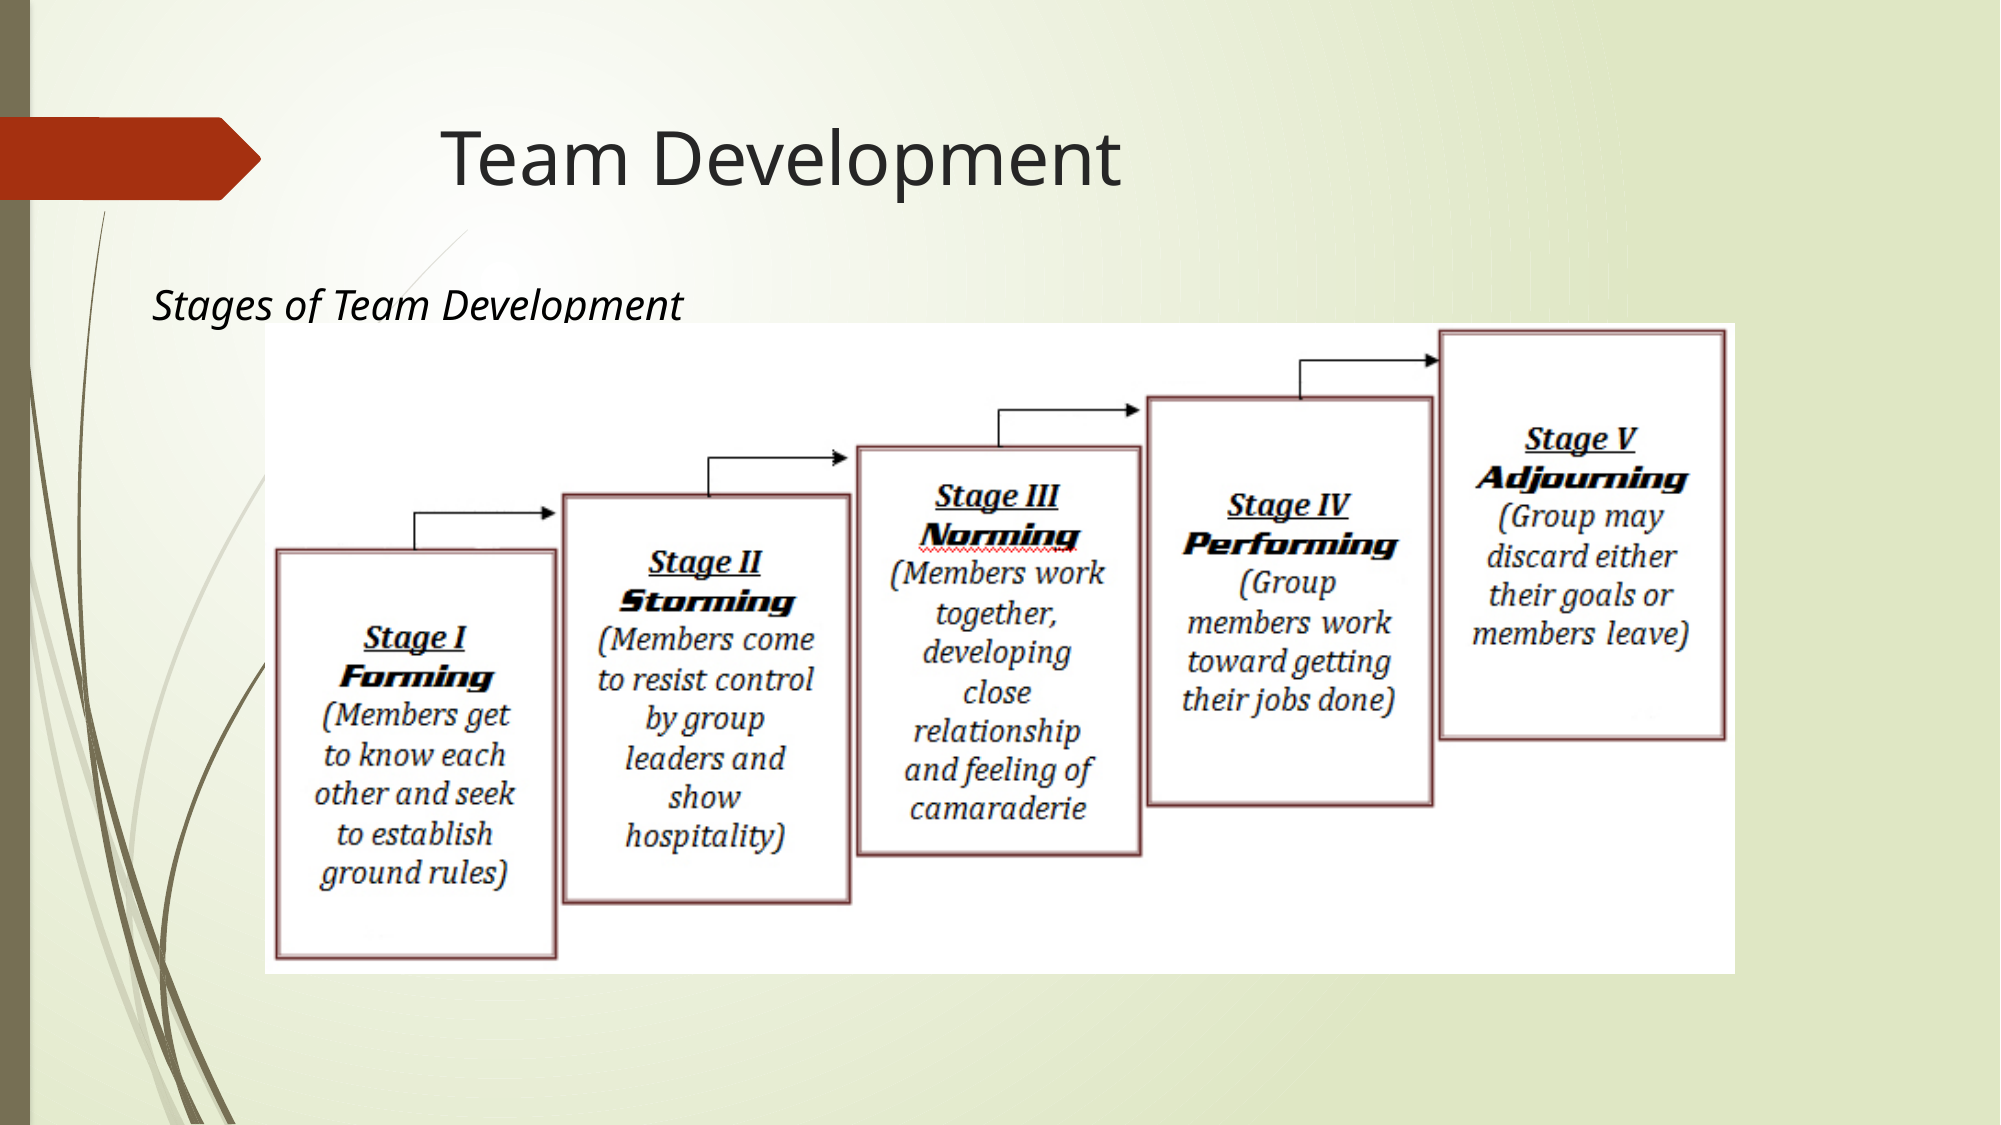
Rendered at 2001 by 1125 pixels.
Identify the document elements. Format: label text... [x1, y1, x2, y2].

picture [265, 323, 1735, 974]
text_box Stages of Team Development [137, 277, 1863, 1020]
title Team Development [425, 102, 1888, 313]
